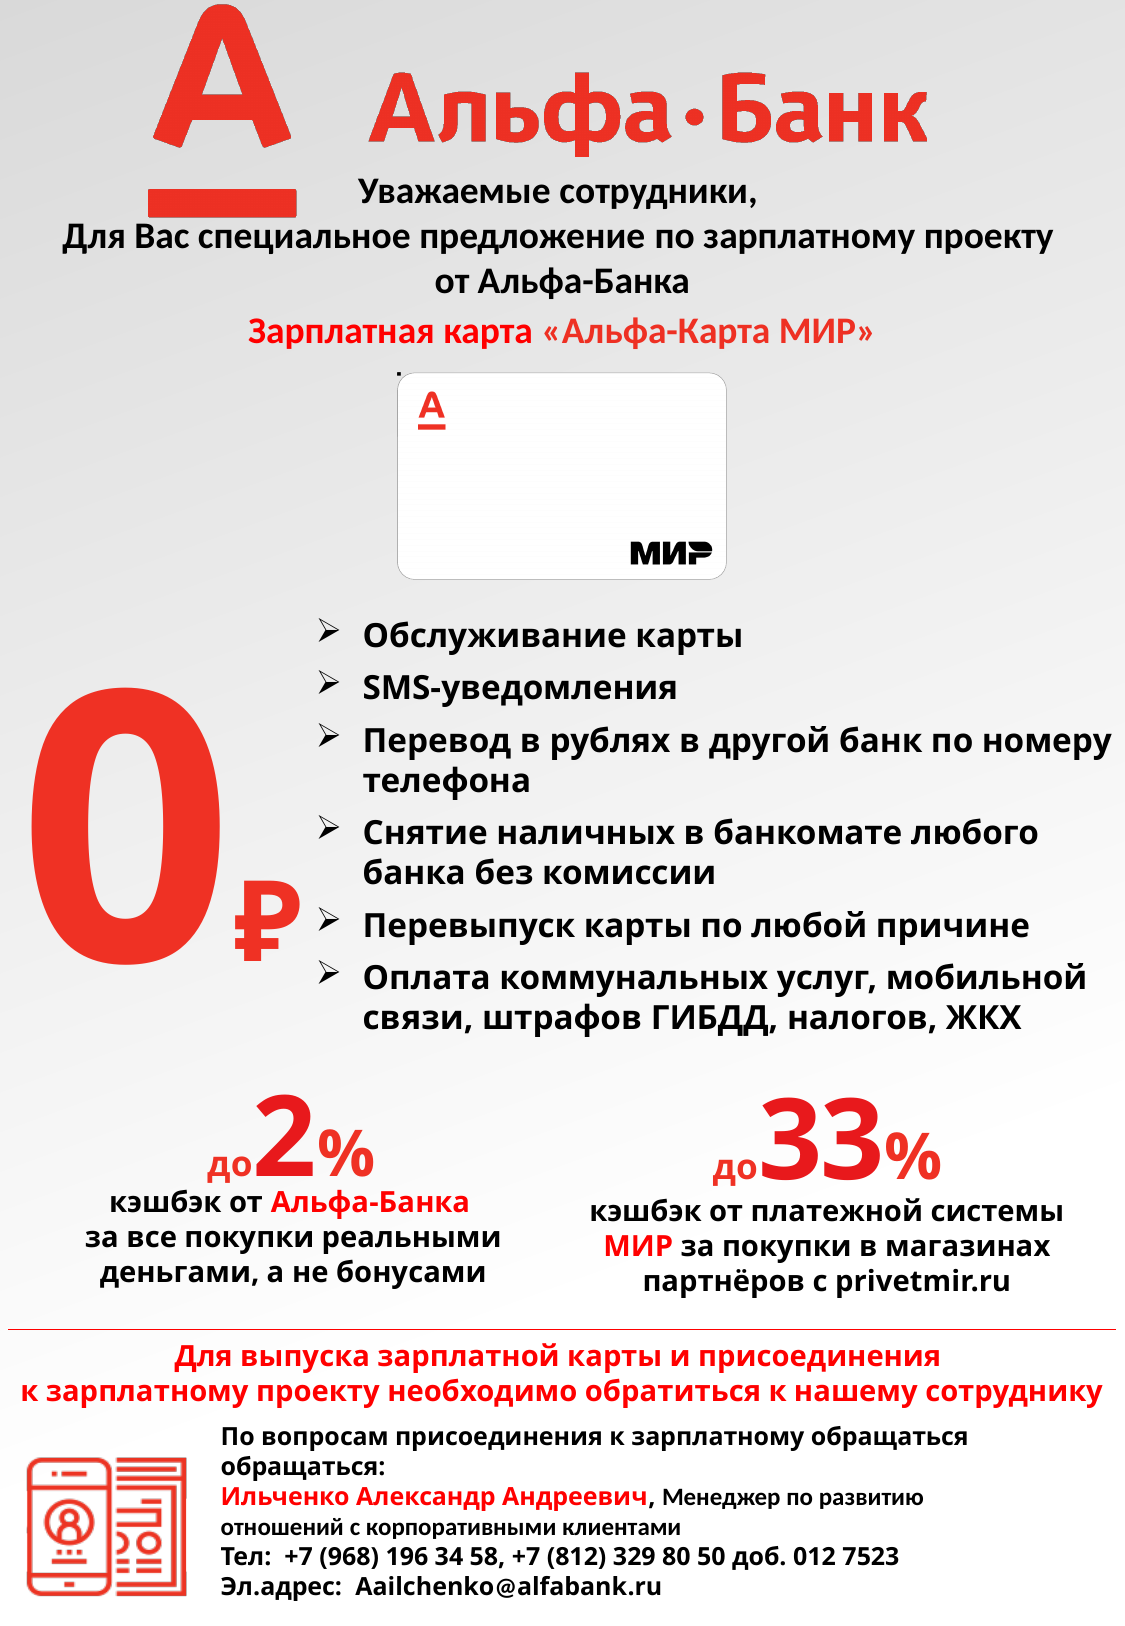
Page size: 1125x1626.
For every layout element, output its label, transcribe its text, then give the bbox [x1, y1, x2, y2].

text_box кэшбэк от платежной системы МИР за покупки в магазинах партнёров с privetmir.ru [559, 1185, 1095, 1305]
text_box Для выпуска зарплатной карты и присоединения к зарплатному проекту необходимо обратиться к нашему сотруднику [0, 1329, 1125, 1415]
text_box кэшбэк от Альфа-Банка за все покупки реальными деньгами, а не бонусами [58, 1183, 529, 1309]
picture [16, 1451, 188, 1610]
text_box Обслуживание карты SMS-уведомления Перевод в рублях в другой банк по номеру телефона Снятие наличных в банкомате любого банка без комиссии Перевыпуск карты по любой причине Оплата коммунальных услуг, мобильной связи, штрафов ГИБДД, налогов, ЖКХ [313, 614, 1116, 1037]
text_box Уважаемые сотрудники, Для Вас специальное предложение по зарплатному проекту от Альфа-Банка Зарплатная карта «Альфа-Карта МИР» [8, 158, 1117, 359]
text_box до33% [696, 1059, 958, 1210]
text_box 0₽ [16, 583, 361, 1037]
picture [397, 372, 727, 580]
picture [147, 0, 927, 235]
text_box до2% [205, 1064, 381, 1200]
text_box По вопросам присоединения к зарплатному обращаться обращаться: Ильченко Александр Андреевич, Менеджер по развитию отношений с корпоративными клиентами Тел: +7 (968) 196 34 58, +7 (812) 329 80 50 доб. 012 7523 Эл.адрес: Aailchenko@alfabank.ru [205, 1413, 1030, 1608]
